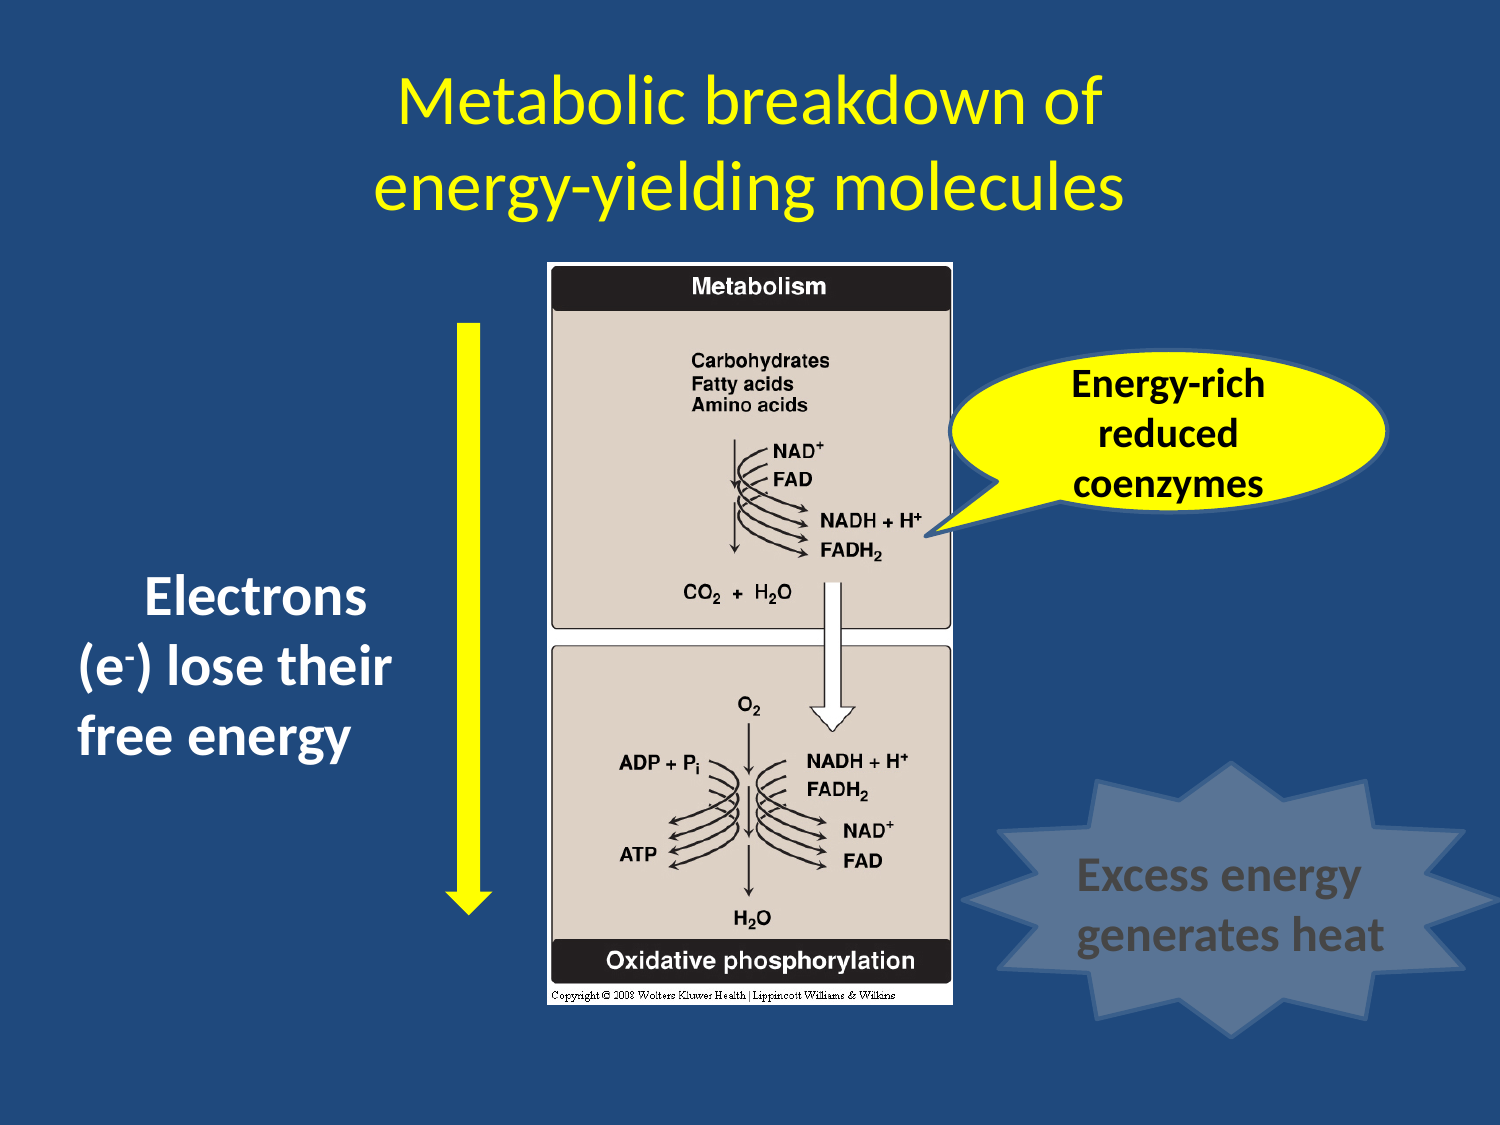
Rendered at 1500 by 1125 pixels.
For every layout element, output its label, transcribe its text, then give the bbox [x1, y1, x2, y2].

text_box Energy-rich reduced coenzymes [958, 347, 1390, 531]
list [546, 262, 954, 1006]
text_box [962, 762, 1500, 1038]
title Metabolic breakdown of energy-yielding molecules [74, 44, 1426, 233]
text_box [450, 324, 488, 913]
text_box Electrons (e-) lose their free energy [62, 549, 450, 775]
